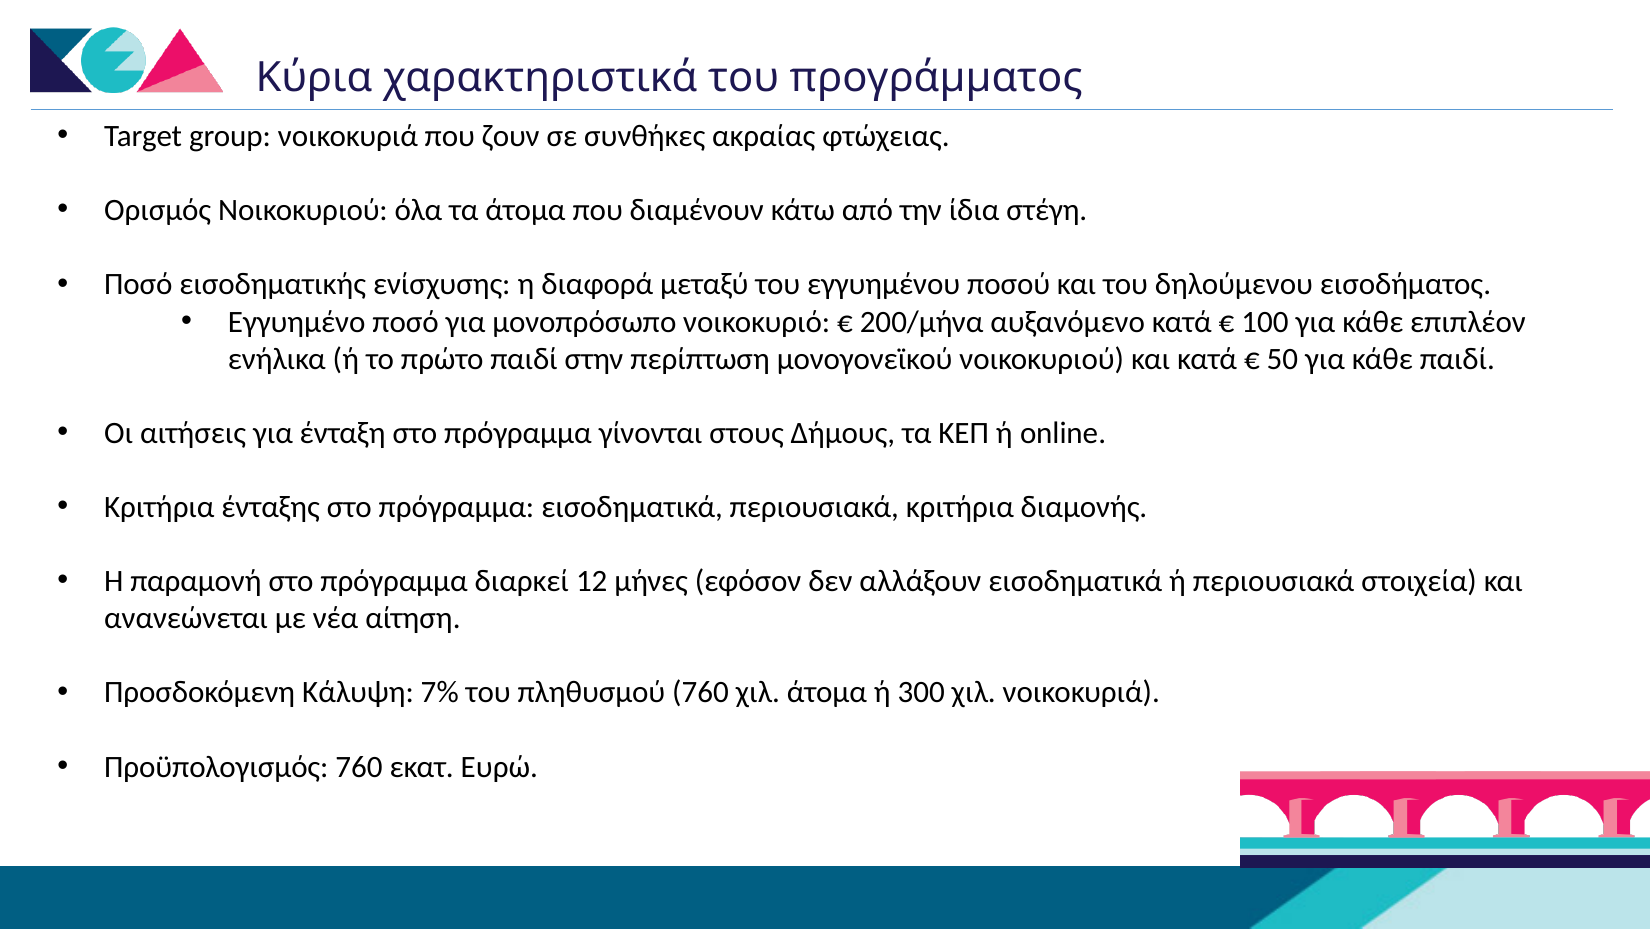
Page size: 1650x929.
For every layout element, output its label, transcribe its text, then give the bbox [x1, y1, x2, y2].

picture [1240, 737, 1650, 929]
picture [30, 27, 223, 93]
text_box Κύρια χαρακτηριστικά του προγράμματος [240, 42, 1098, 108]
text_box Target group: νοικοκυριά που ζουν σε συνθήκες ακραίας φτώχειας. Ορισμός Νοικοκυριού: όλα τα άτομα που διαμένουν κάτω από την ίδια στέγη. Ποσό εισοδηματικής ενίσχυσης: η διαφορά μεταξύ του εγγυημένου ποσού και του δηλούμενου εισοδήματος. Εγγυημένο ποσό για μονοπρόσωπο νοικοκυριό: € 200/μήνα αυξανόμενο κατά € 100 για κάθε επιπλέον ενήλικα (ή το πρώτο παιδί στην περίπτωση μονογονεϊκού νοικοκυριού) και κατά € 50 για κάθε παιδί. Οι αιτήσεις για ένταξη στο πρόγραμμα γίνονται στους Δήμους, τα ΚΕΠ ή online. Κριτήρια ένταξης στο πρόγραμμα: εισοδηματικά, περιουσιακά, κριτήρια διαμονής. Η παραμονή στο πρόγραμμα διαρκεί 12 μήνες (εφόσον δεν αλλάξουν εισοδηματικά ή περιουσιακά στοιχεία) και ανανεώνεται με νέα αίτηση. Προσδοκόμενη Κάλυψη: 7% του πληθυσμού (760 χιλ. άτομα ή 300 χιλ. νοικοκυριά). Προϋπολογισμός: 760 εκατ. Ευρώ. [42, 108, 1630, 791]
